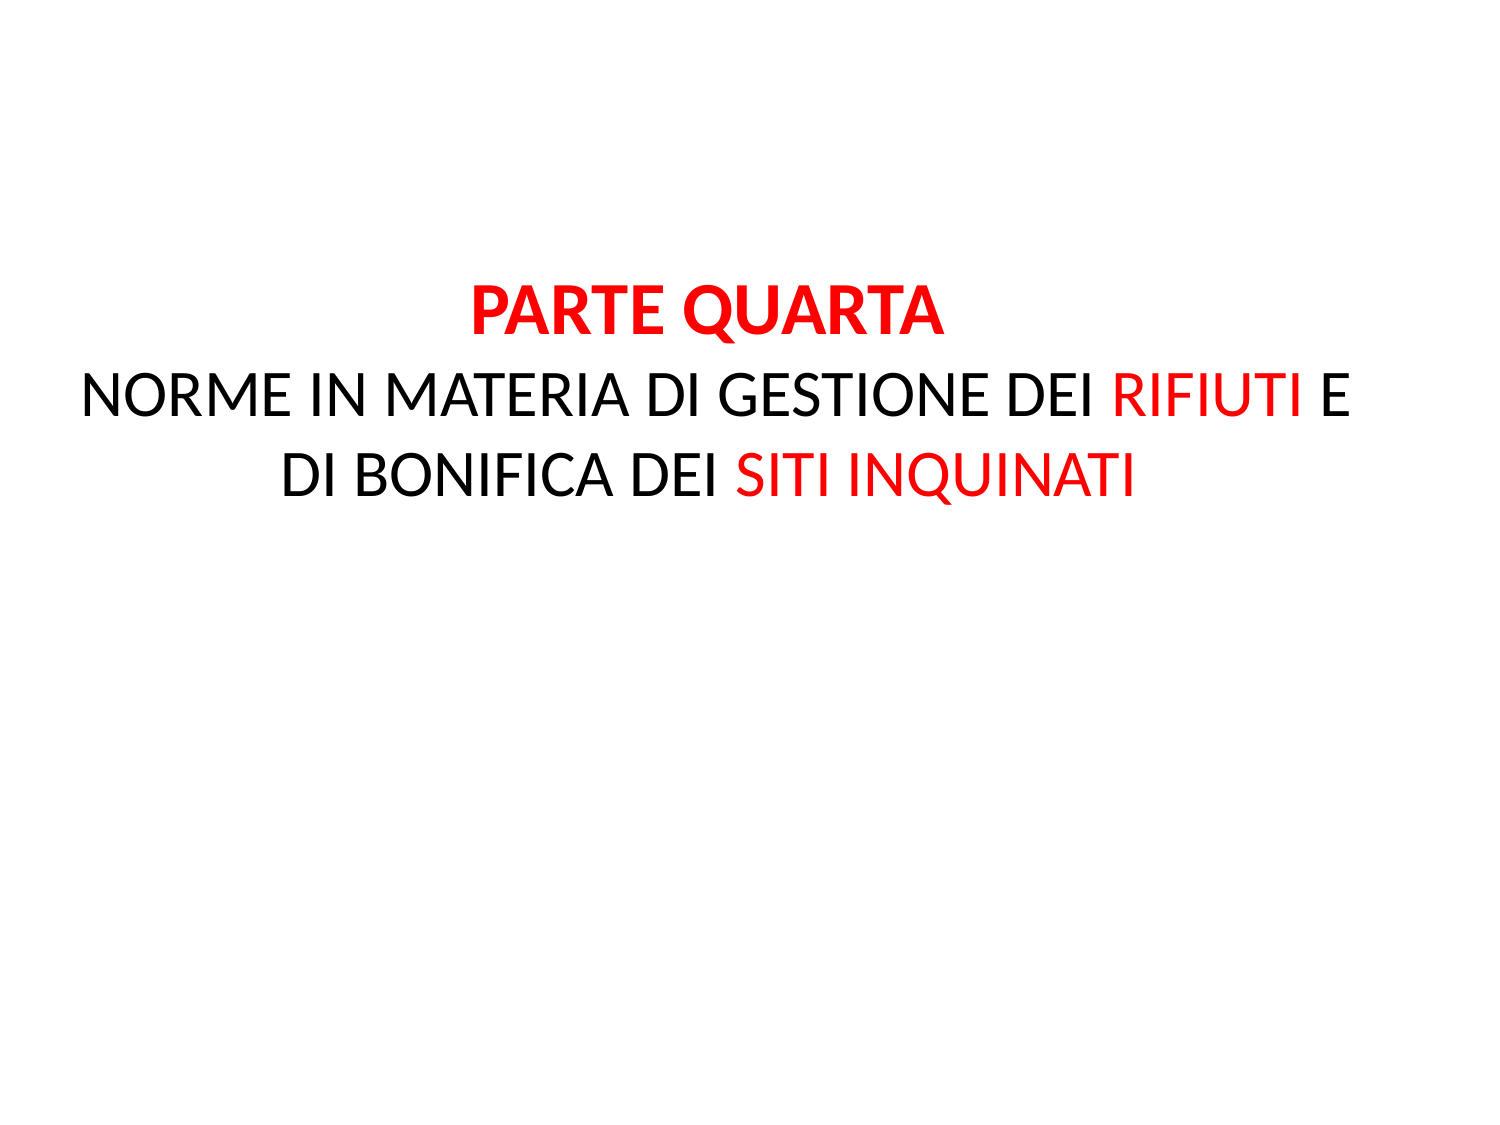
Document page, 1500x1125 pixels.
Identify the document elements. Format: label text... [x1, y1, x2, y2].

title PARTE QUARTA NORME IN MATERIA DI GESTIONE DEI RIFIUTI E DI BONIFICA DEI SITI INQUINATI [41, 290, 1392, 479]
